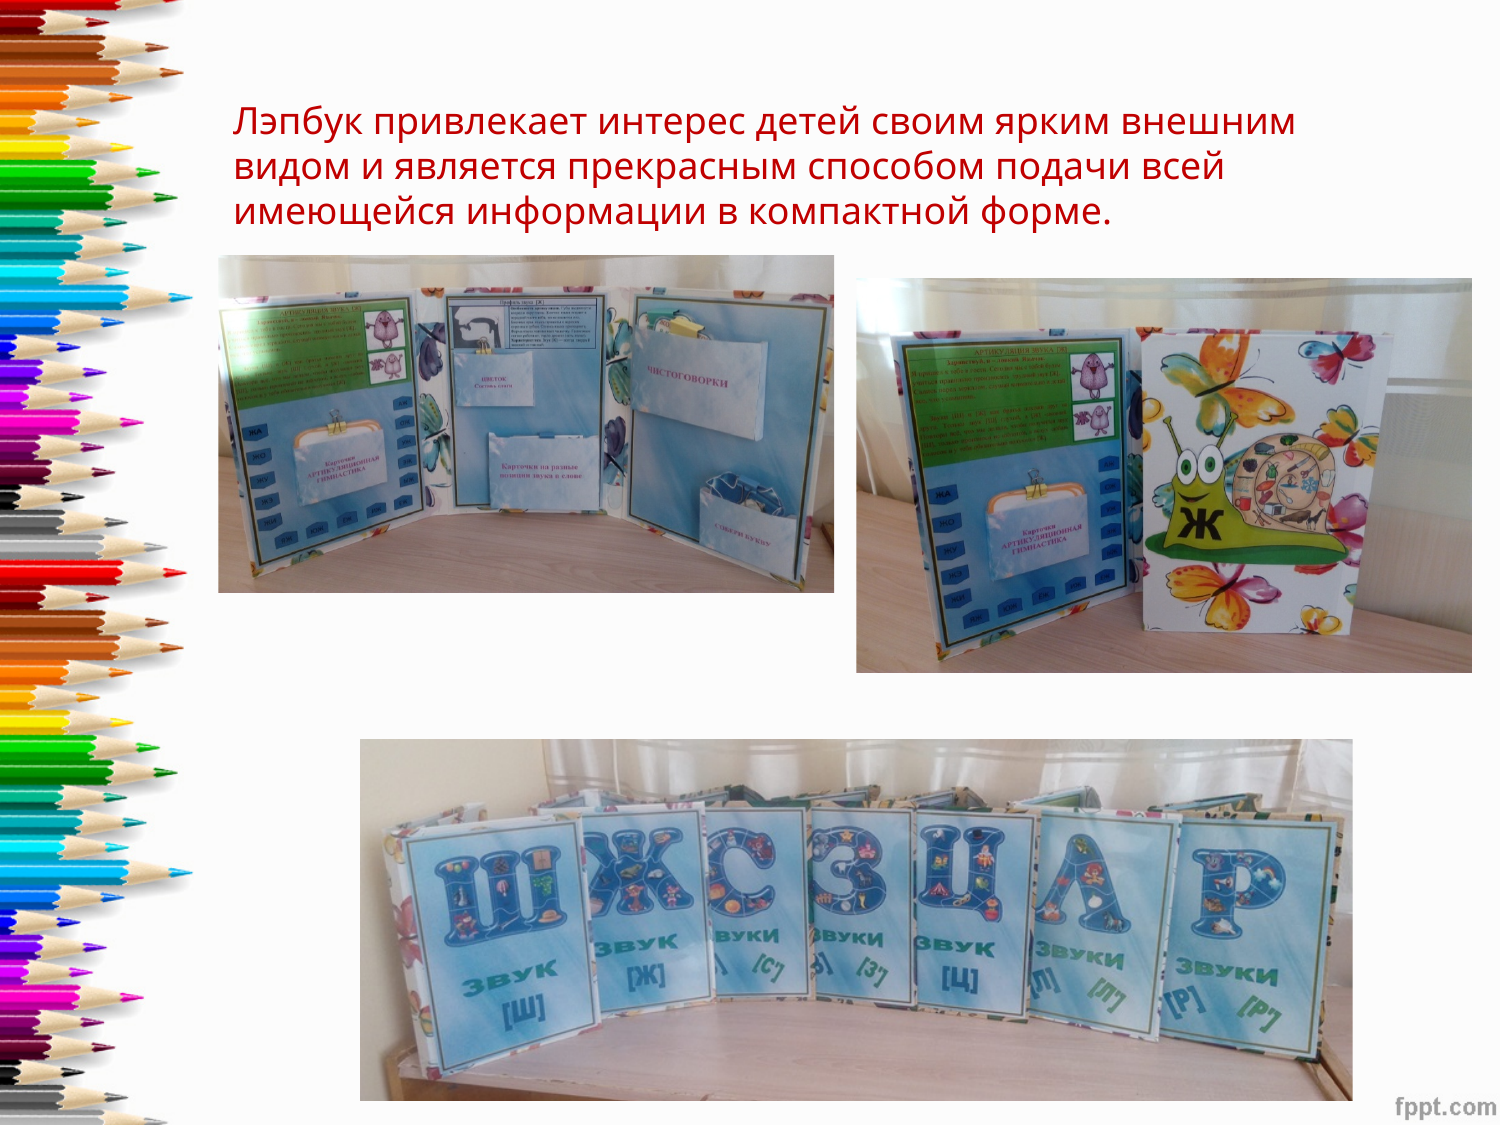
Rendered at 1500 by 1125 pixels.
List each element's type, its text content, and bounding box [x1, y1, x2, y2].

text_box Лэпбук привлекает интерес детей своим ярким внешним видом и является прекрасным способом подачи всей имеющейся информации в компактной форме. [218, 89, 1400, 240]
picture [0, 0, 1500, 1125]
